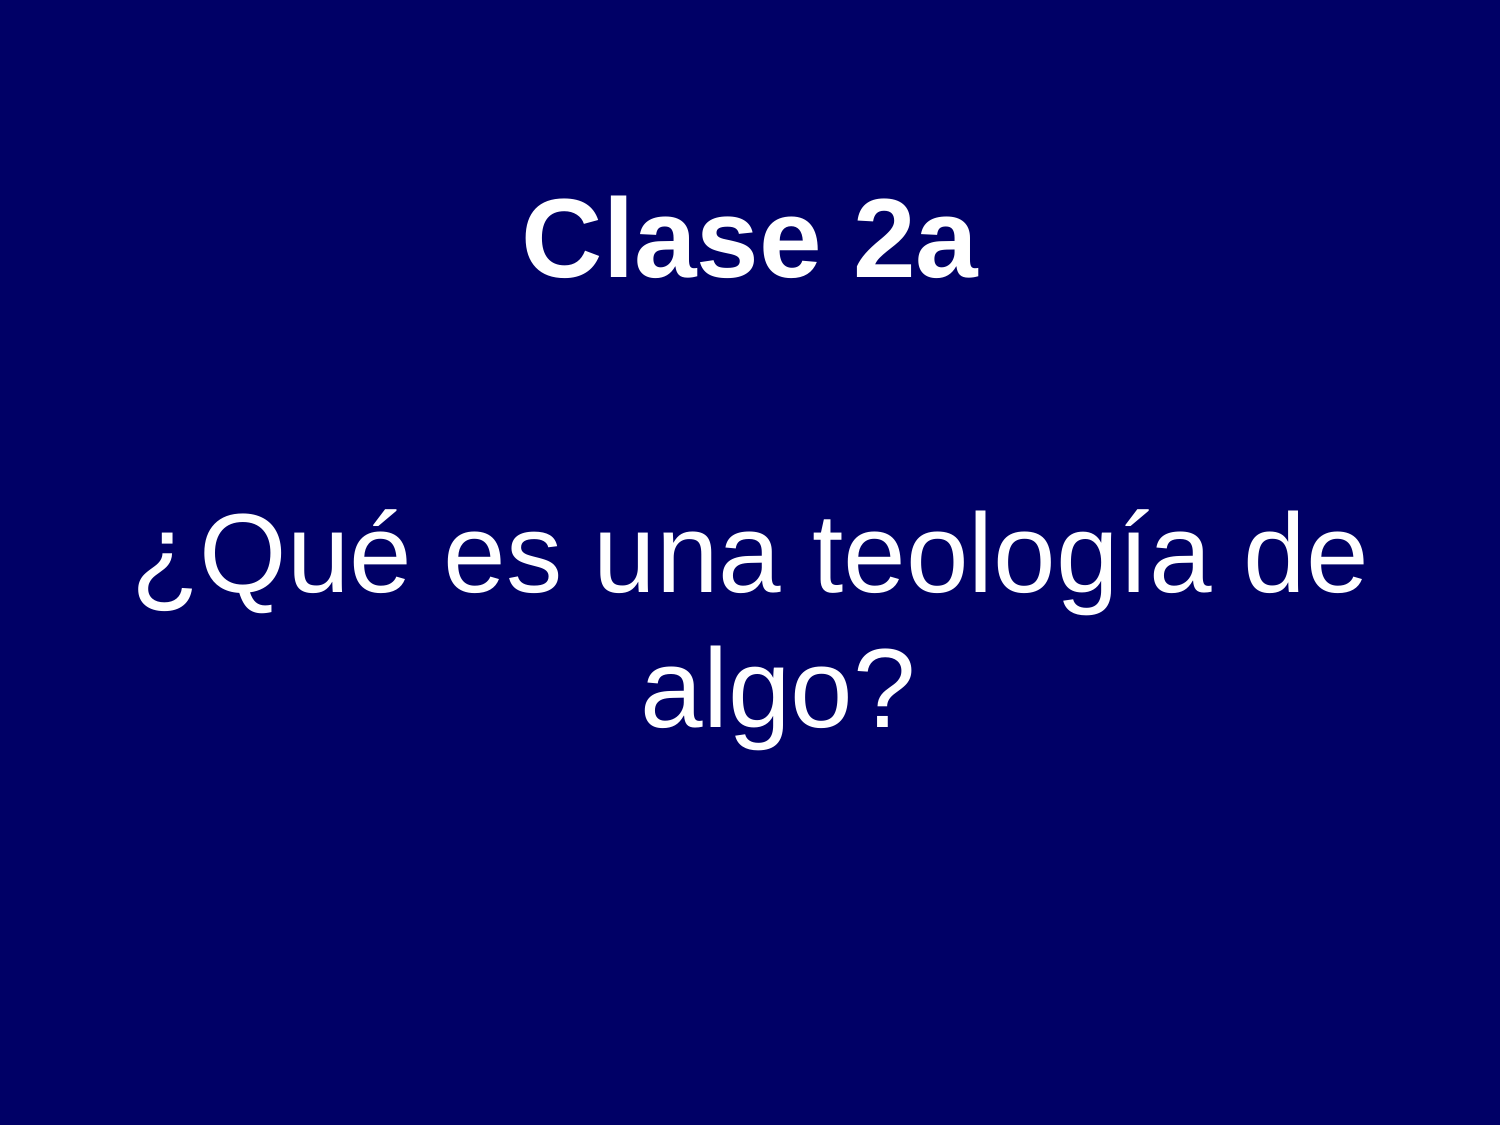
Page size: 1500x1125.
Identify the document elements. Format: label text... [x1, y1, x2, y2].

list Clase 2a ¿Qué es una teología de algo? [0, 0, 1500, 1125]
